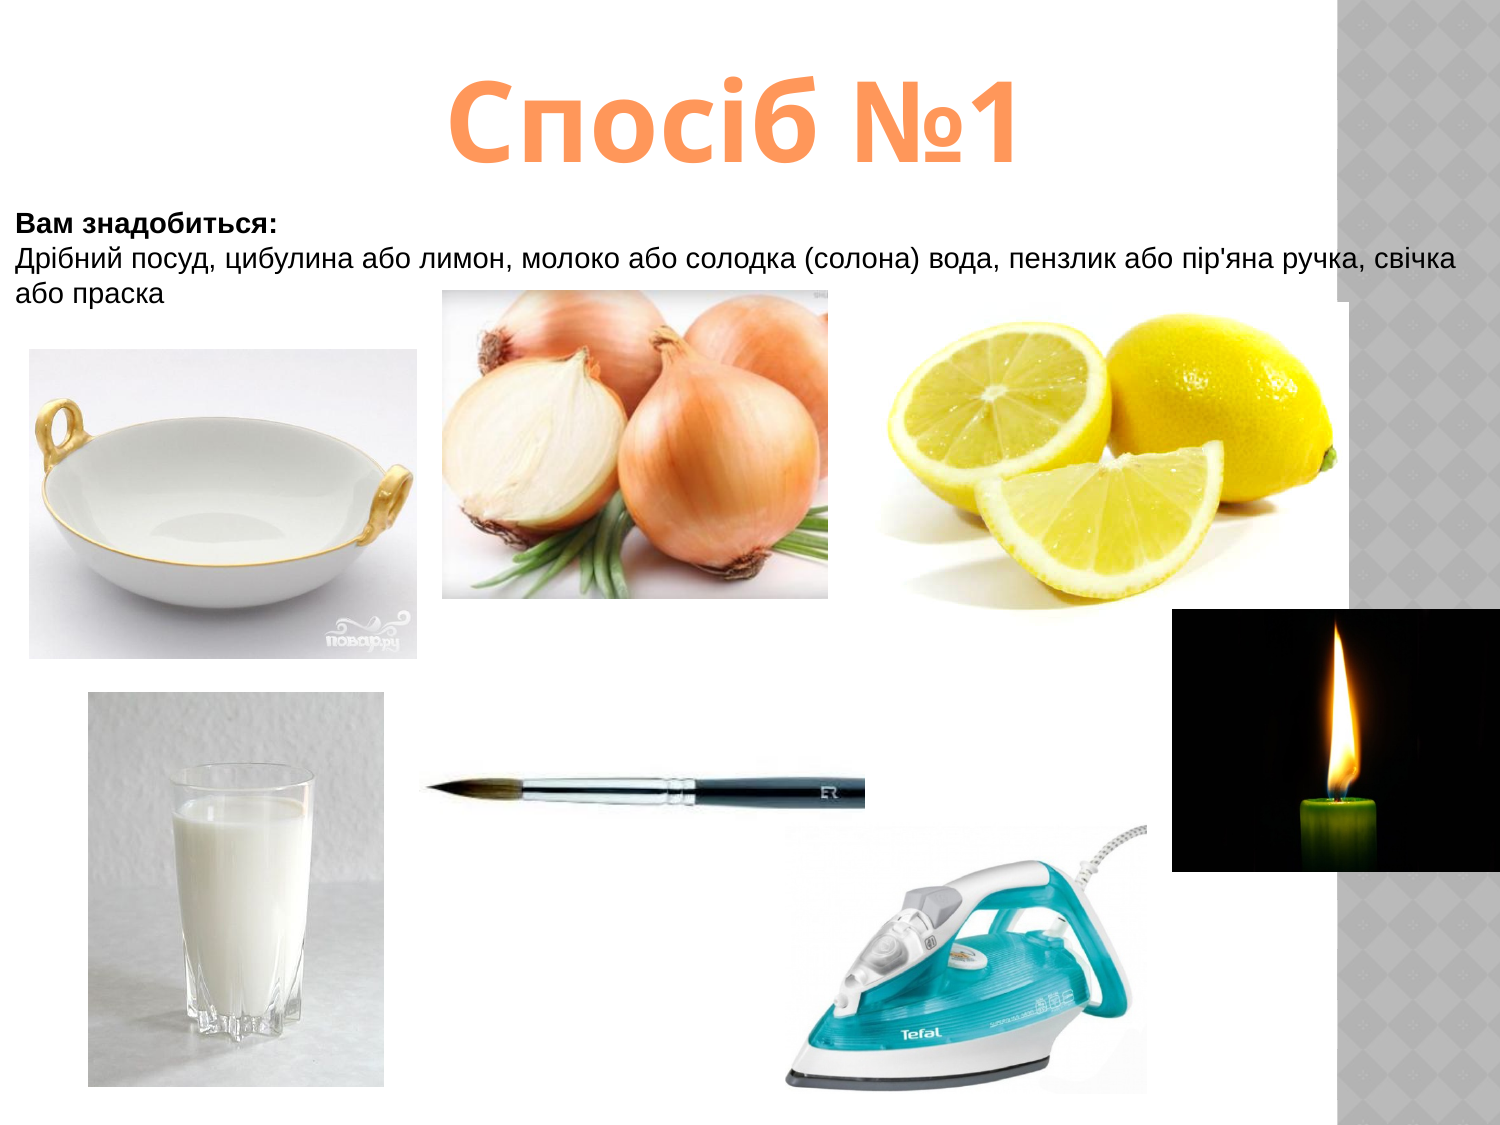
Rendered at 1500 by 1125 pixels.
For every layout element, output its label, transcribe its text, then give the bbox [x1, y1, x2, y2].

picture [442, 290, 828, 599]
picture [88, 691, 385, 1087]
picture [29, 349, 417, 660]
picture [867, 302, 1500, 873]
text_box Вам знадобиться: Дрібний посуд, цибулина або лимон, молоко або солодка (солона) вода, пензлик або пір'яна ручка, свічка або праска [0, 196, 1500, 317]
text_box Cпосіб №1 [429, 42, 1046, 193]
picture [418, 644, 1147, 1095]
